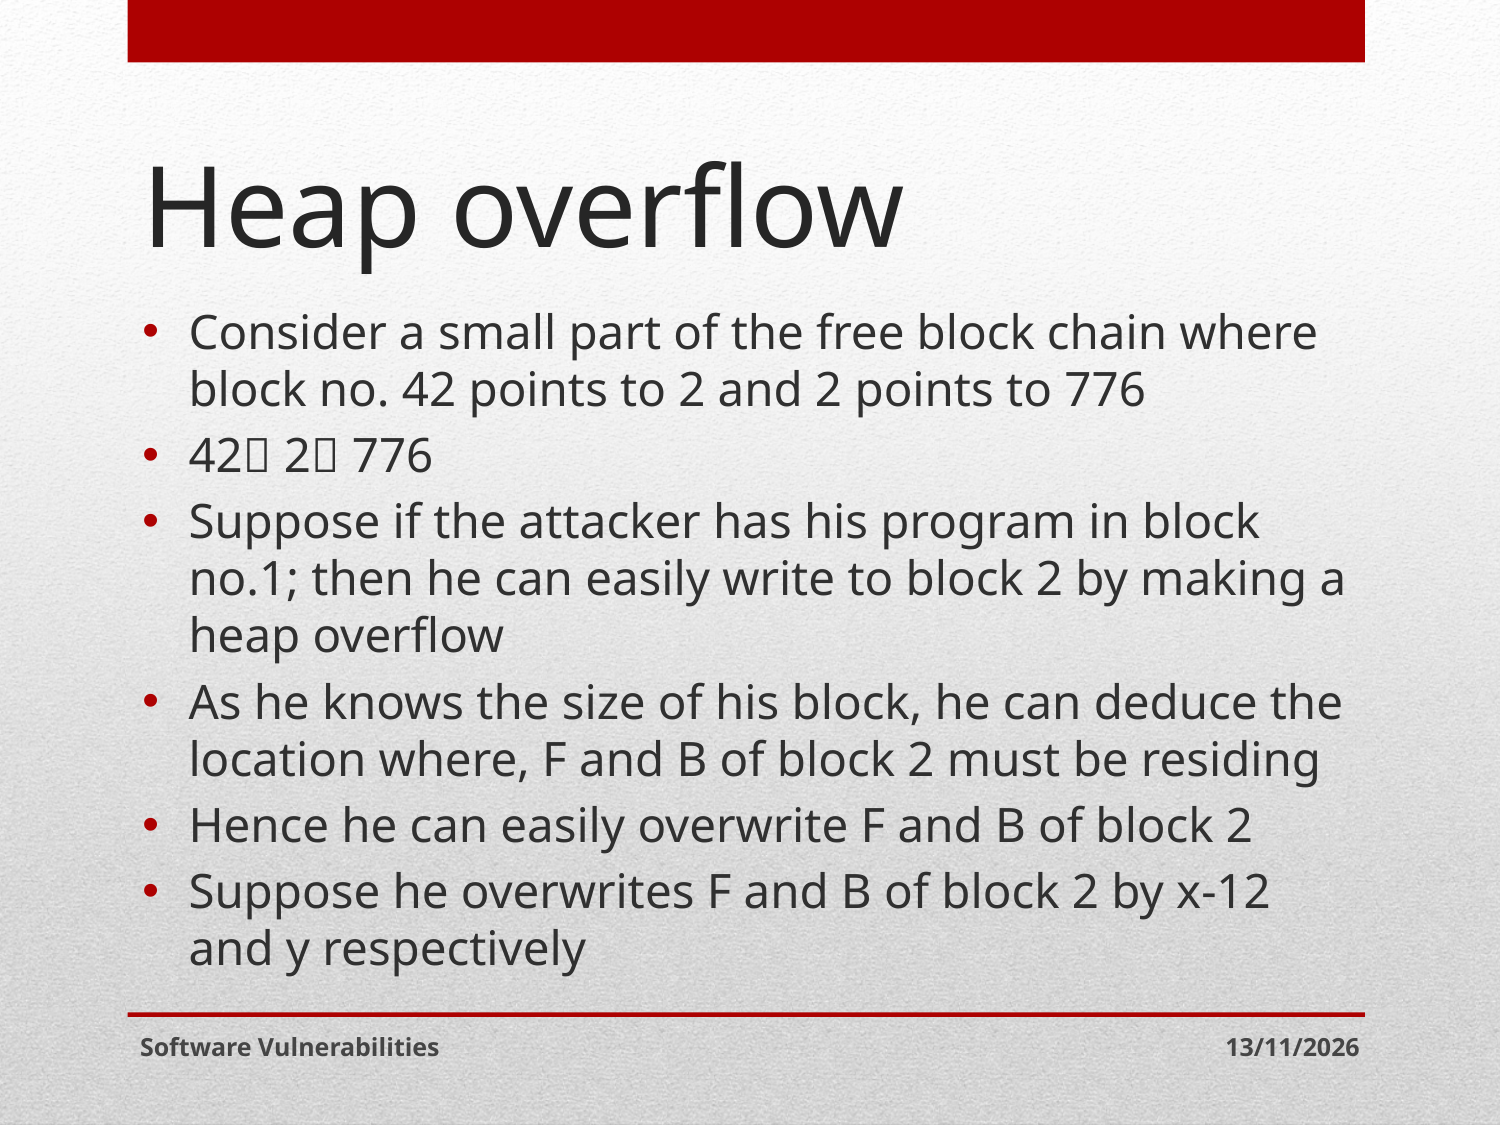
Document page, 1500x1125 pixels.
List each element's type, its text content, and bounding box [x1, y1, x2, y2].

footer Software Vulnerabilities [125, 1018, 925, 1079]
title Heap overflow [127, 100, 1368, 254]
list Consider a small part of the free block chain where block no. 42 points to 2 and 2 points to 776 42 2 776 Suppose if the attacker has his program in block no.1; then he can easily write to block 2 by making a heap overflow As he knows the size of his block, he can deduce the location where, F and B of block 2 must be residing Hence he can easily overwrite F and B of block 2 Suppose he overwrites F and B of block 2 by x-12 and y respectively [127, 254, 1368, 1023]
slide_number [1025, 1018, 1375, 1079]
